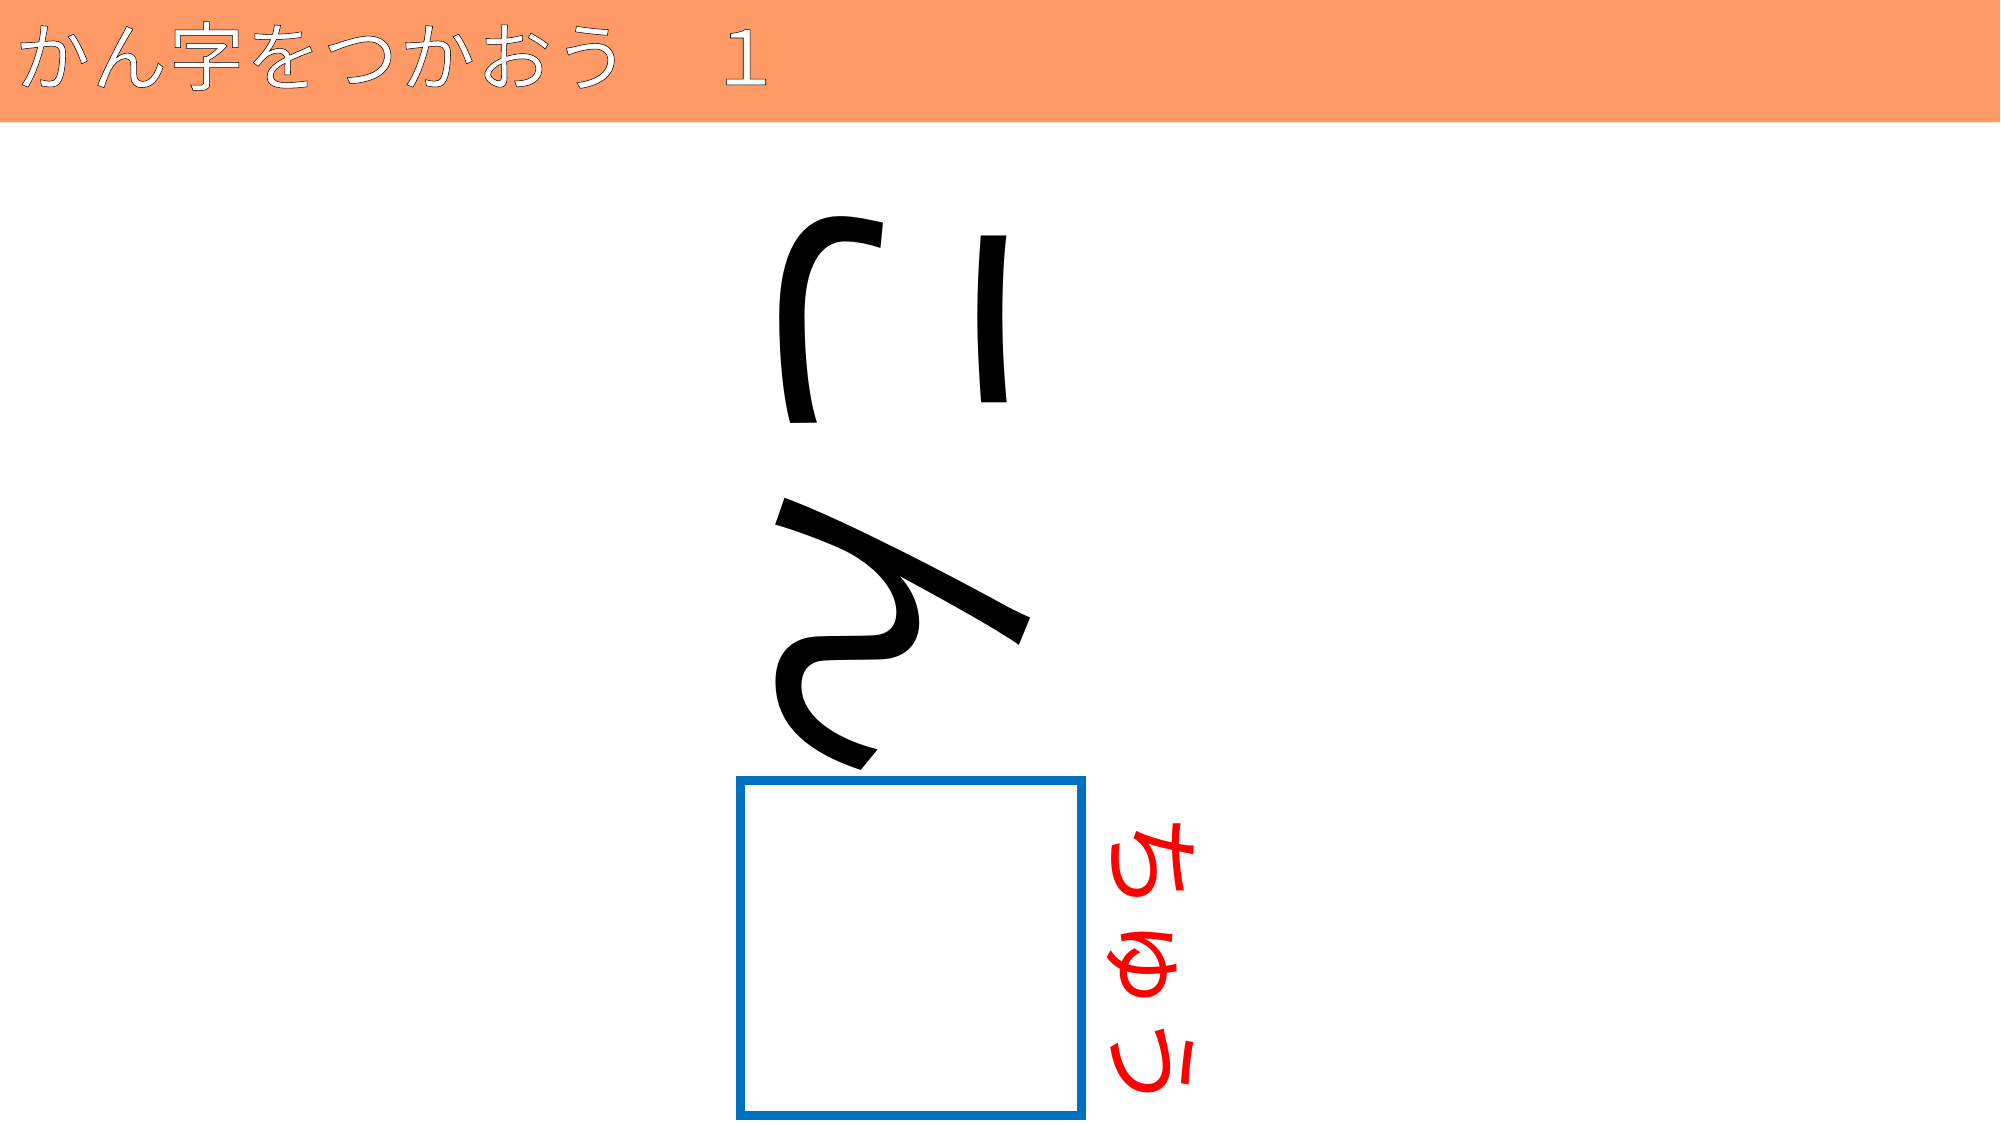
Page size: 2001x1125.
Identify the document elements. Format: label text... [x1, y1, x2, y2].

title かん字をつかおう １ [0, 0, 1712, 123]
text_box [740, 779, 1082, 1117]
text_box こん虫 [698, 147, 1108, 1125]
text_box ちゅう [1082, 797, 1224, 1116]
slide_number 12 [1712, 0, 2000, 123]
